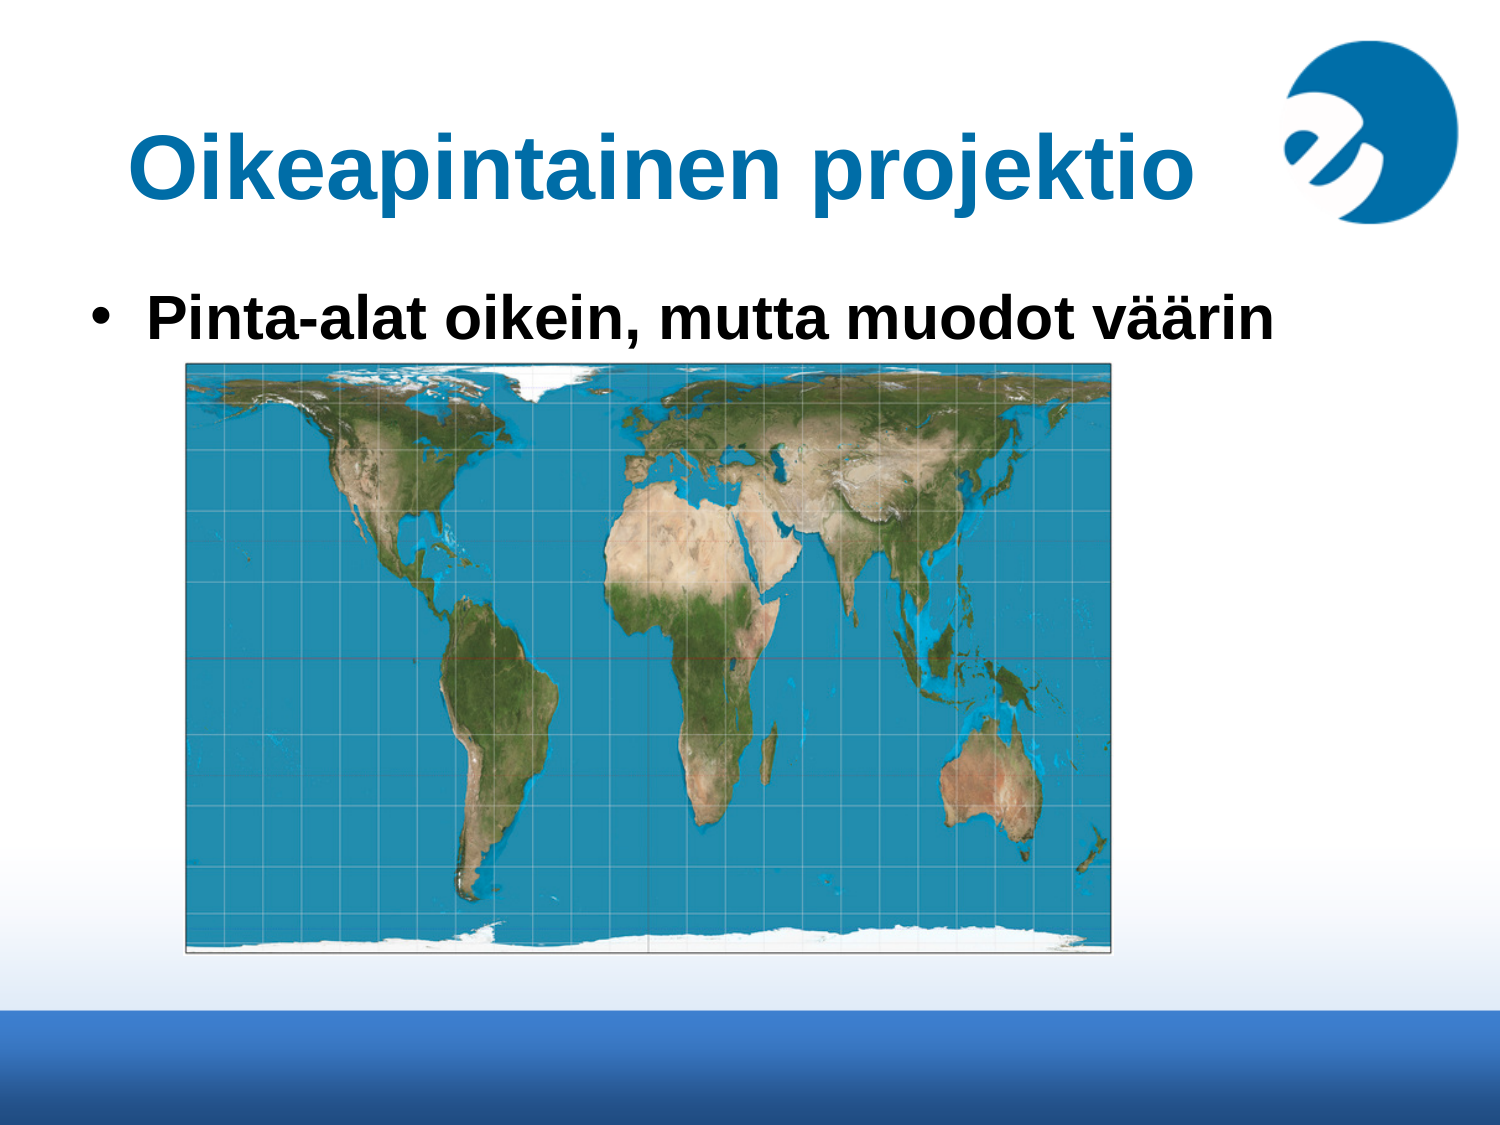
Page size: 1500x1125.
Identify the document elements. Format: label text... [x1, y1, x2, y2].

title Oikeapintainen projektio [75, 45, 1425, 233]
picture [0, 0, 1500, 1125]
list Pinta-alat oikein, mutta muodot väärin [75, 262, 1425, 1078]
